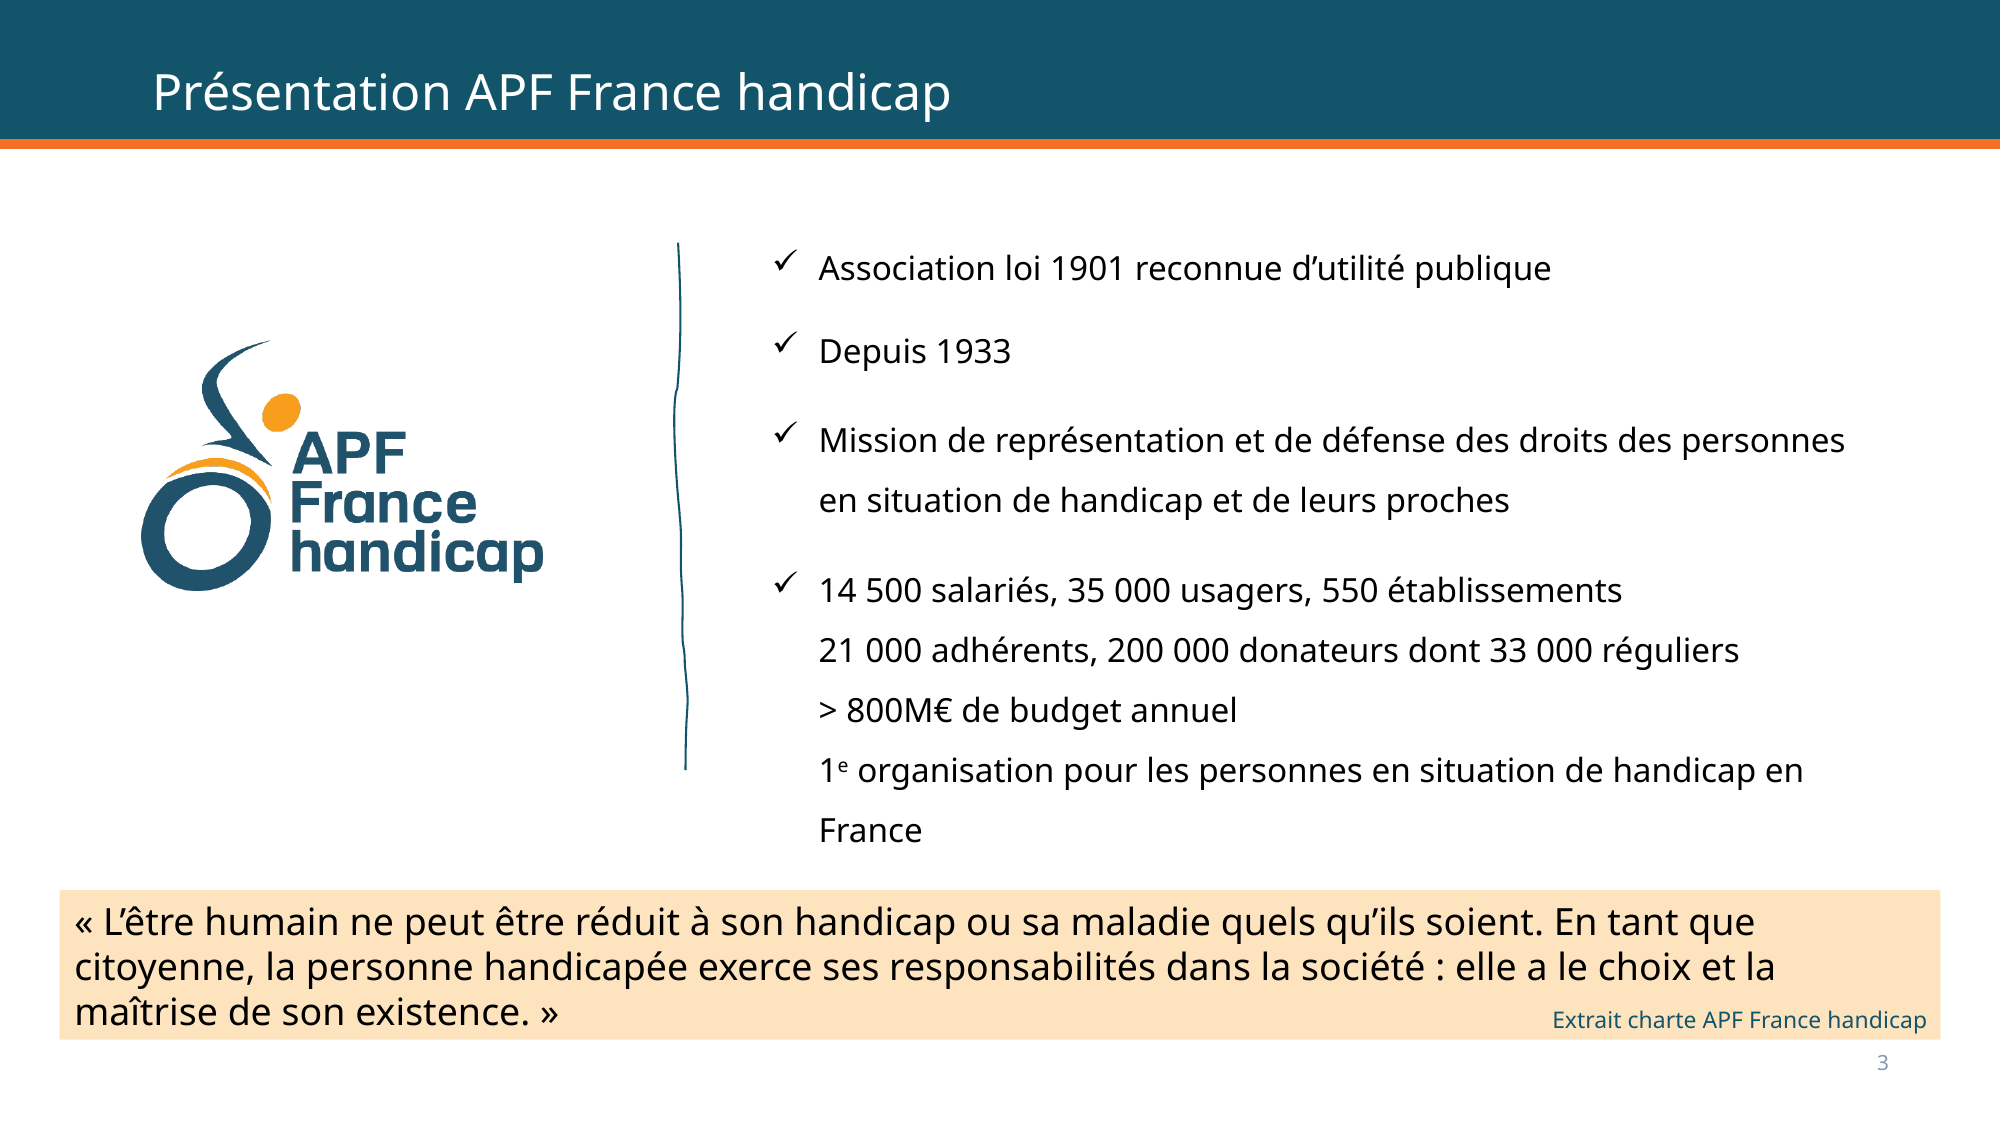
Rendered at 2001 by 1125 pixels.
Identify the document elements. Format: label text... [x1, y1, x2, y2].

title Présentation APF France handicap [137, 29, 1863, 160]
text_box Association loi 1901 reconnue d’utilité publique Depuis 1933 Mission de représentation et de défense des droits des personnes en situation de handicap et de leurs proches 14 500 salariés, 35 000 usagers, 550 établissements 21 000 adhérents, 200 000 donateurs dont 33 000 réguliers > 800M€ de budget annuel 1e organisation pour les personnes en situation de handicap en France [756, 219, 1898, 857]
text_box [673, 242, 689, 771]
picture [141, 340, 544, 591]
text_box « L’être humain ne peut être réduit à son handicap ou sa maladie quels qu’ils soient. En tant que citoyenne, la personne handicapée exerce ses responsabilités dans la société : elle a le choix et la maîtrise de son existence. » [59, 890, 1941, 1040]
text_box Extrait charte APF France handicap [1537, 998, 2000, 1041]
